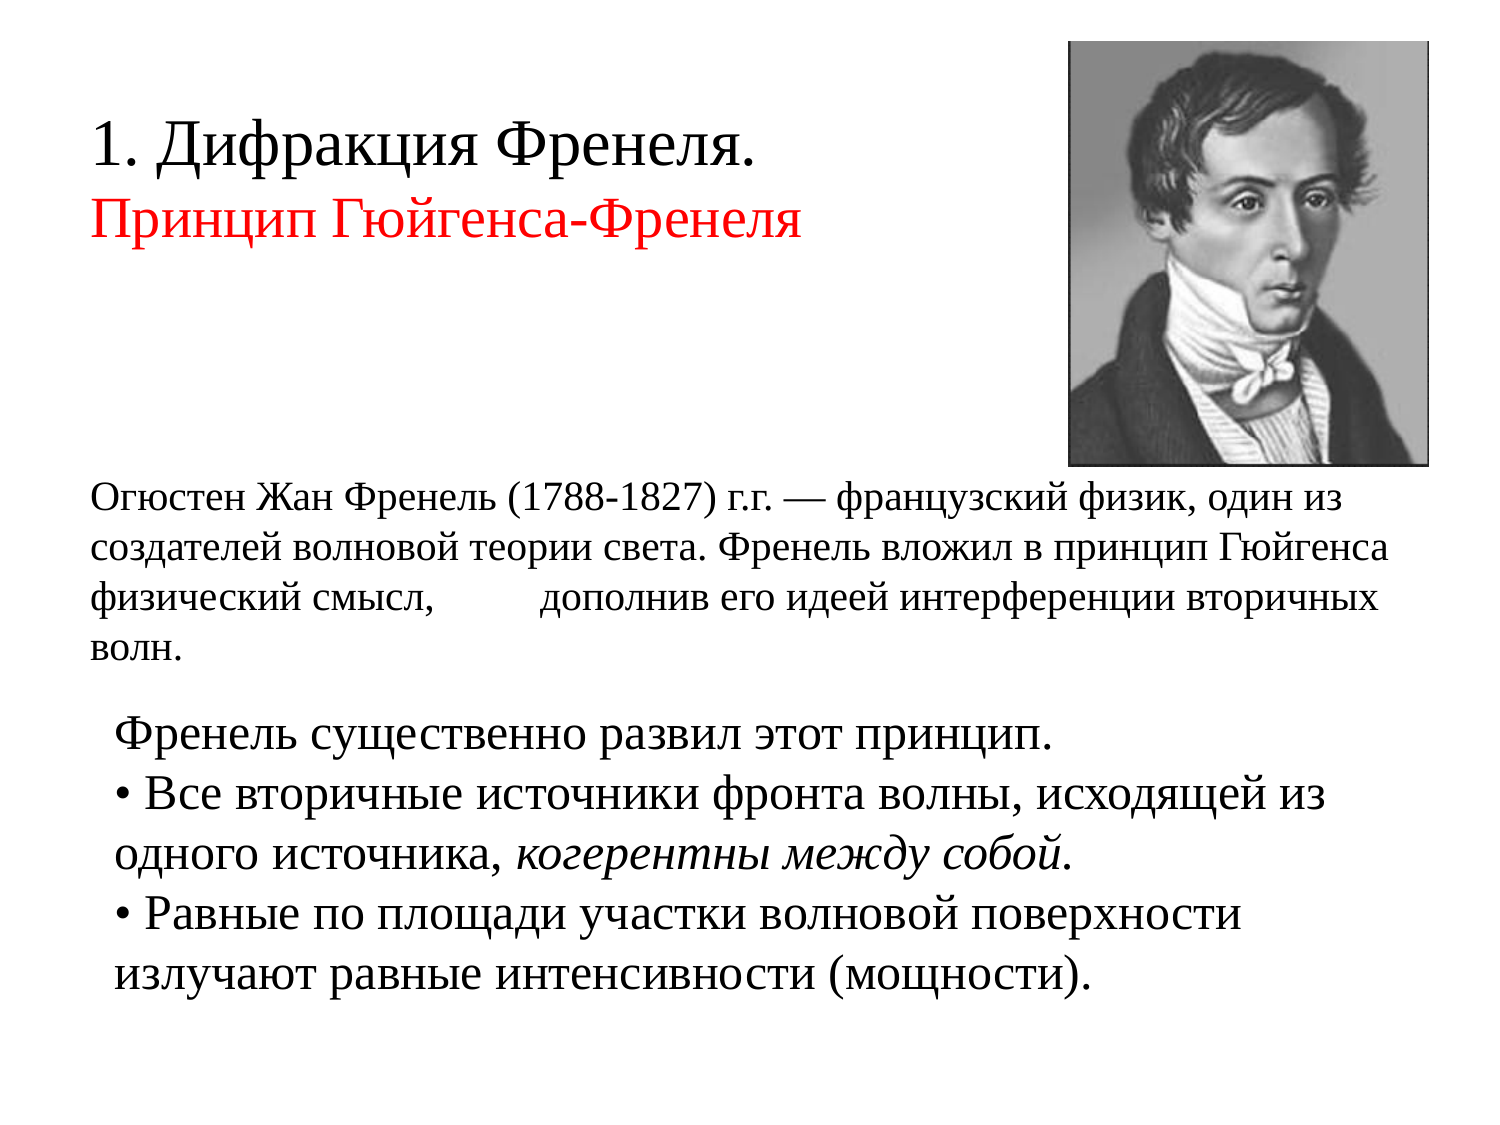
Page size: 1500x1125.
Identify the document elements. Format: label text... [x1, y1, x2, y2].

title 1. Дифракция Френеля. Принцип Гюйгенса-Френеля Огюстен Жан Френель (1788-1827) г.г. — французский физик, один из создателей волновой теории света. Френель вложил в принцип Гюйгенса физический смысл, дополнив его идеей интерференции вторичных волн. [75, 45, 1064, 233]
text_box Френель существенно развил этот принцип. • Все вторичные источники фронта волны, исходящей из одного источника, когерентны между собой. • Равные по площади участки волновой поверхности излучают равные интенсивности (мощности). [100, 692, 1424, 1008]
picture [1068, 41, 1429, 467]
